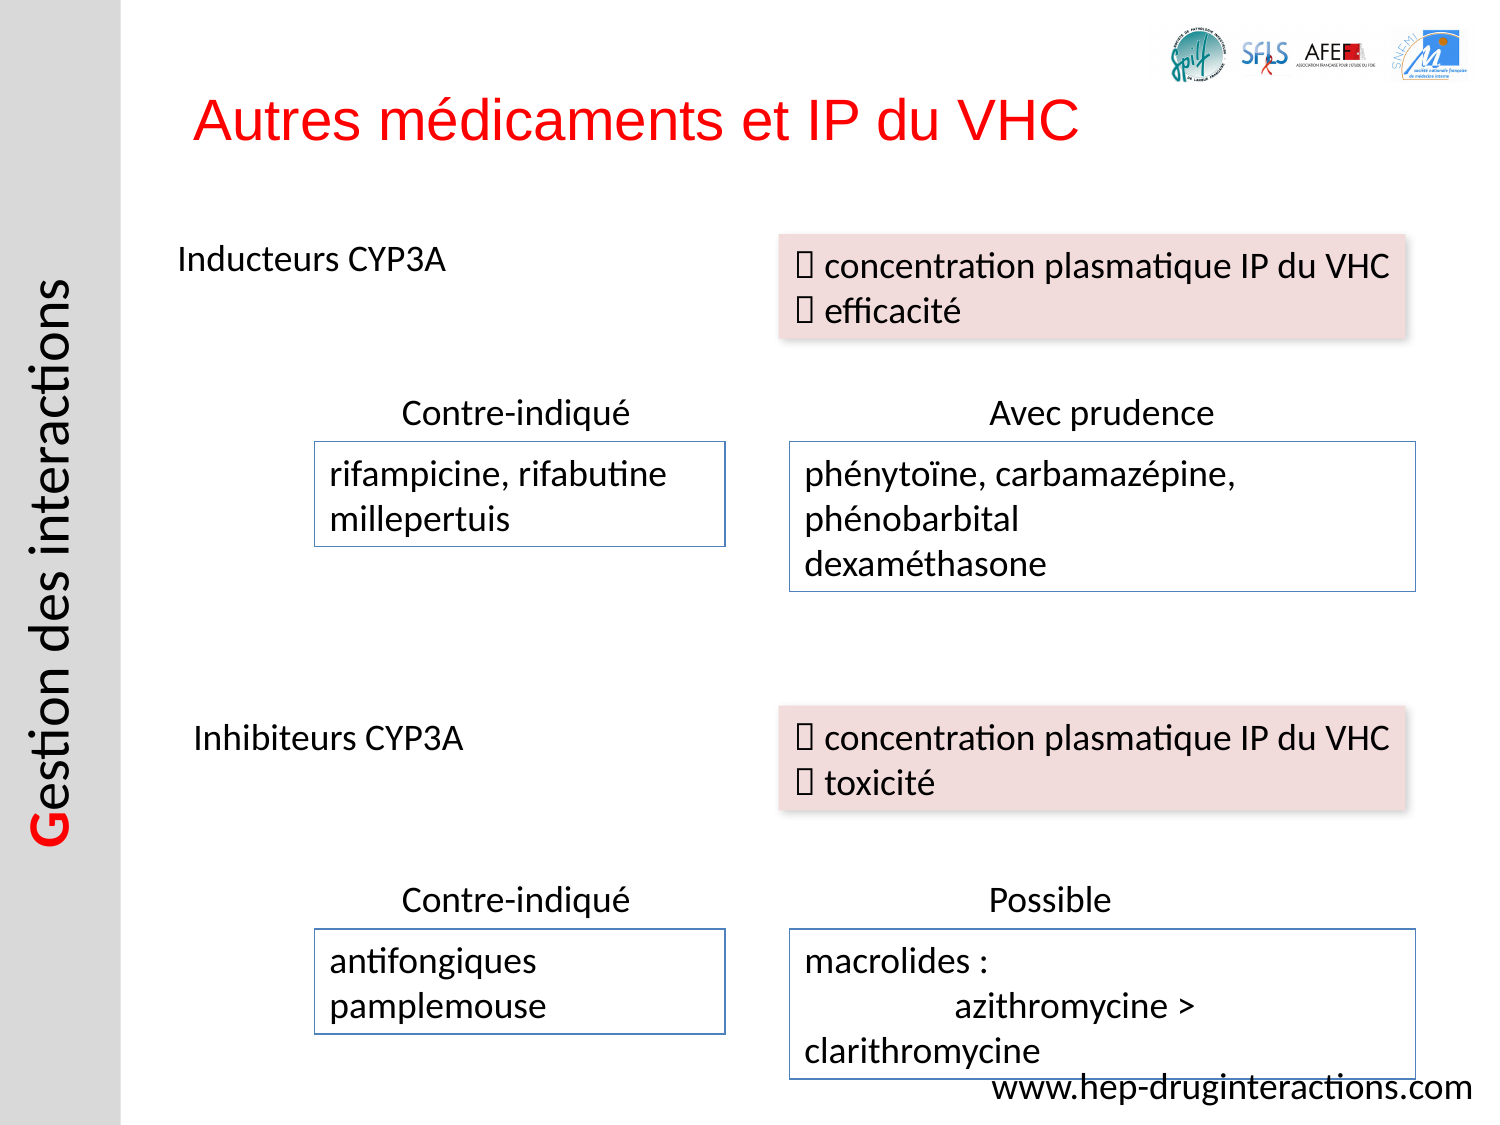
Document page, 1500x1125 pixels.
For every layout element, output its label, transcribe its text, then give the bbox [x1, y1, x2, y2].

text_box antifongiques pamplemouse [314, 929, 725, 1034]
text_box  concentration plasmatique IP du VHC  toxicité [778, 705, 1406, 811]
text_box Contre-indiqué [387, 867, 646, 928]
text_box Inhibiteurs CYP3A [178, 705, 500, 766]
text_box rifampicine, rifabutine millepertuis [314, 441, 725, 547]
text_box macrolides : azithromycine > clarithromycine [789, 929, 1416, 1079]
text_box Avec prudence [974, 380, 1231, 440]
picture [1139, 16, 1483, 91]
text_box Inducteurs CYP3A [162, 226, 484, 287]
text_box www.hep-druginteractions.com [976, 1054, 1490, 1115]
text_box Contre-indiqué [387, 380, 646, 440]
text_box phénytoïne, carbamazépine, phénobarbital dexaméthasone [789, 441, 1416, 592]
text_box Autres médicaments et IP du VHC [178, 74, 1475, 160]
text_box Gestion des interactions [2, 24, 104, 1103]
text_box  concentration plasmatique IP du VHC  efficacité [778, 234, 1406, 339]
text_box Possible [974, 867, 1128, 928]
text_box [0, 0, 121, 1125]
